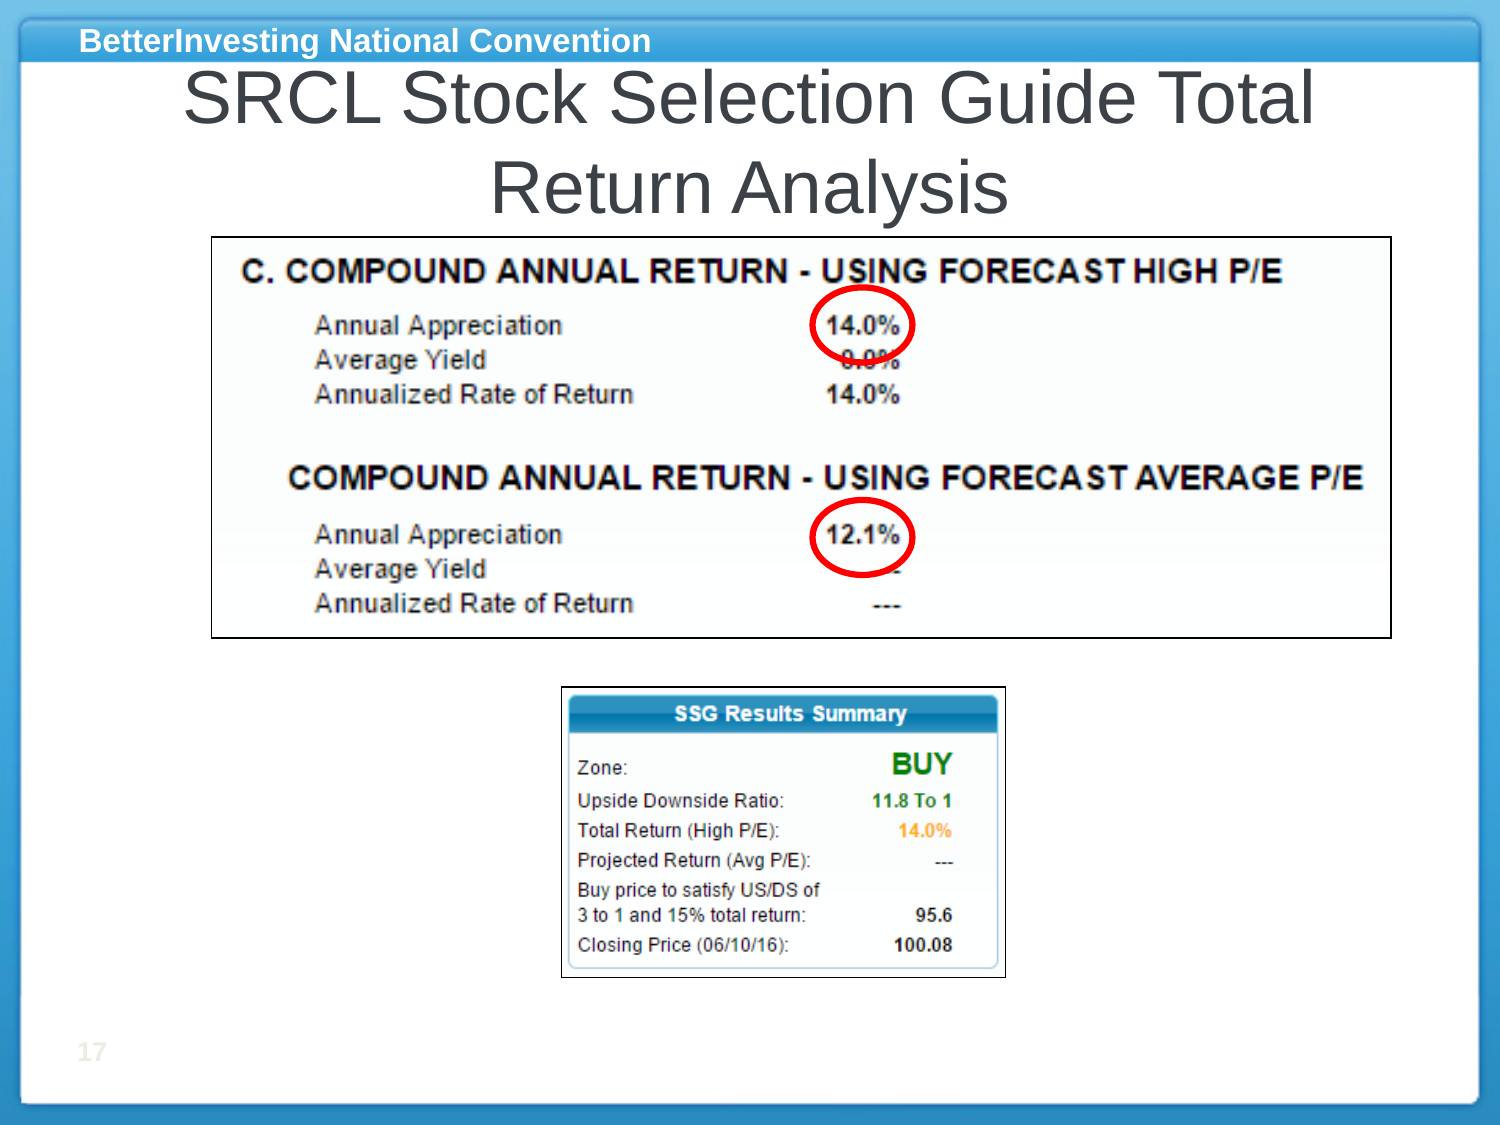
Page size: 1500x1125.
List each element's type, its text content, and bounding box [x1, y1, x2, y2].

title SRCL Stock Selection Guide Total Return Analysis [75, 45, 1425, 233]
picture [0, 0, 1500, 1125]
text_box 17 [62, 1027, 125, 1075]
